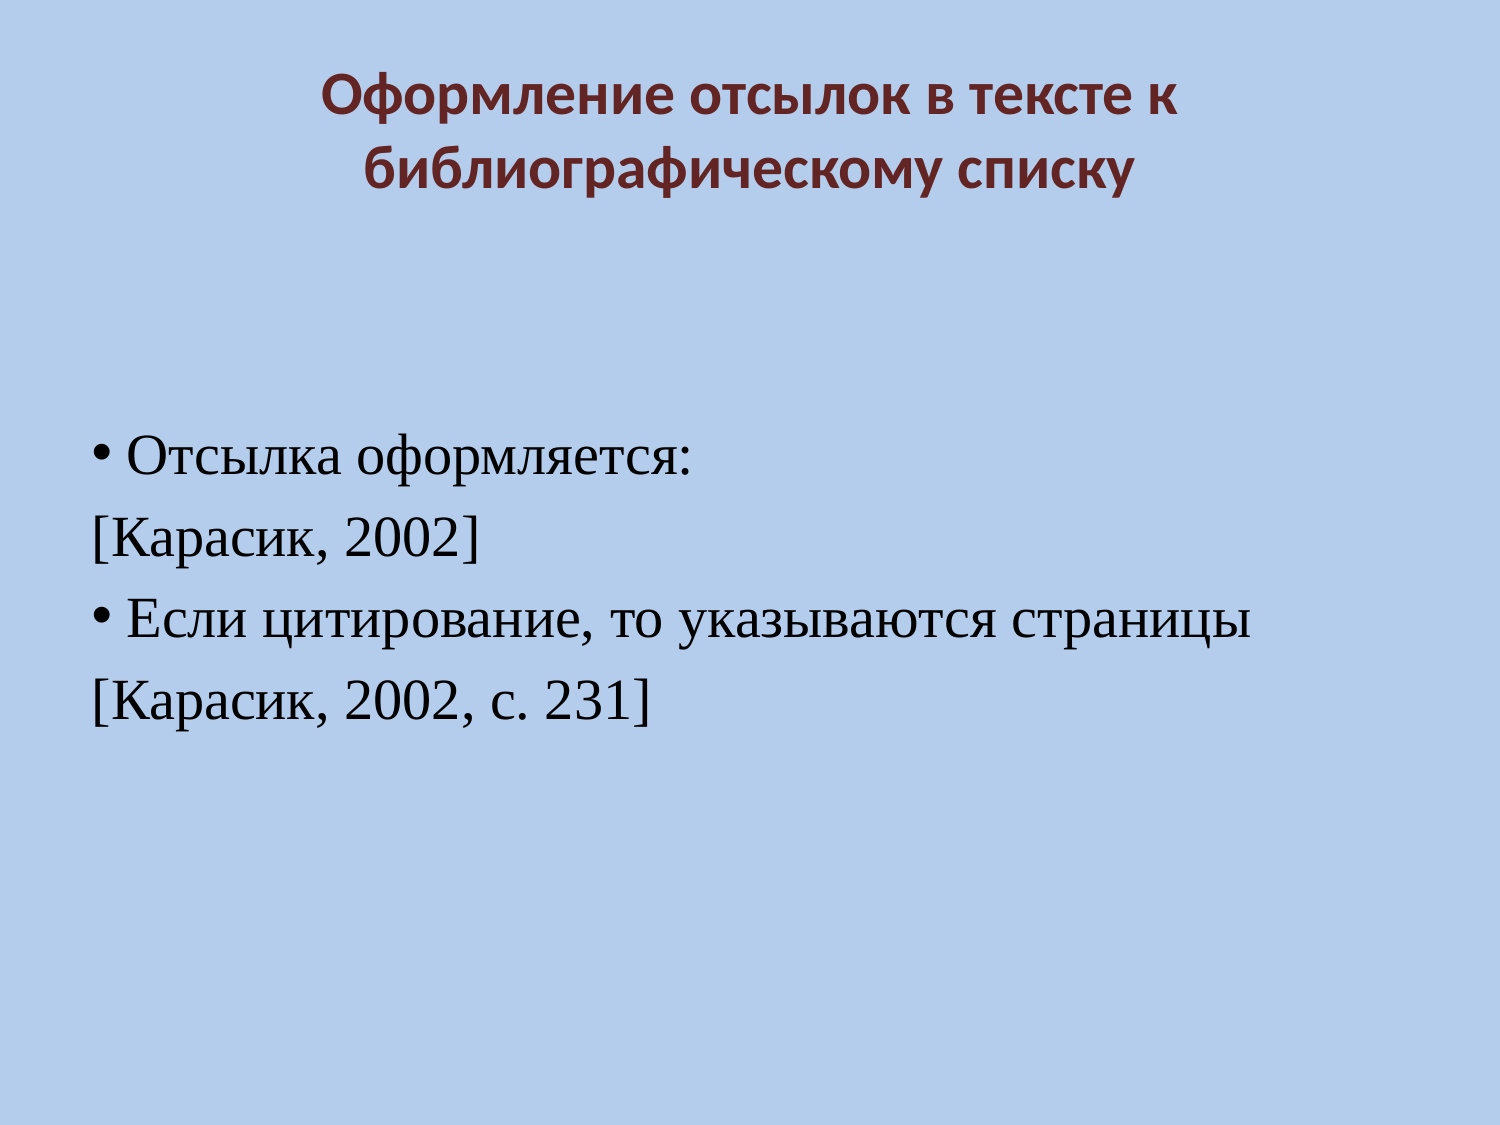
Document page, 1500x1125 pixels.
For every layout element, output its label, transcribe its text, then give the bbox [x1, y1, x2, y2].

list Отсылка оформляется: [Карасик, 2002] Если цитирование, то указываются страницы [Карасик, 2002, с. 231] [76, 408, 1427, 740]
title Оформление отсылок в тексте к библиографическому списку [74, 44, 1426, 209]
